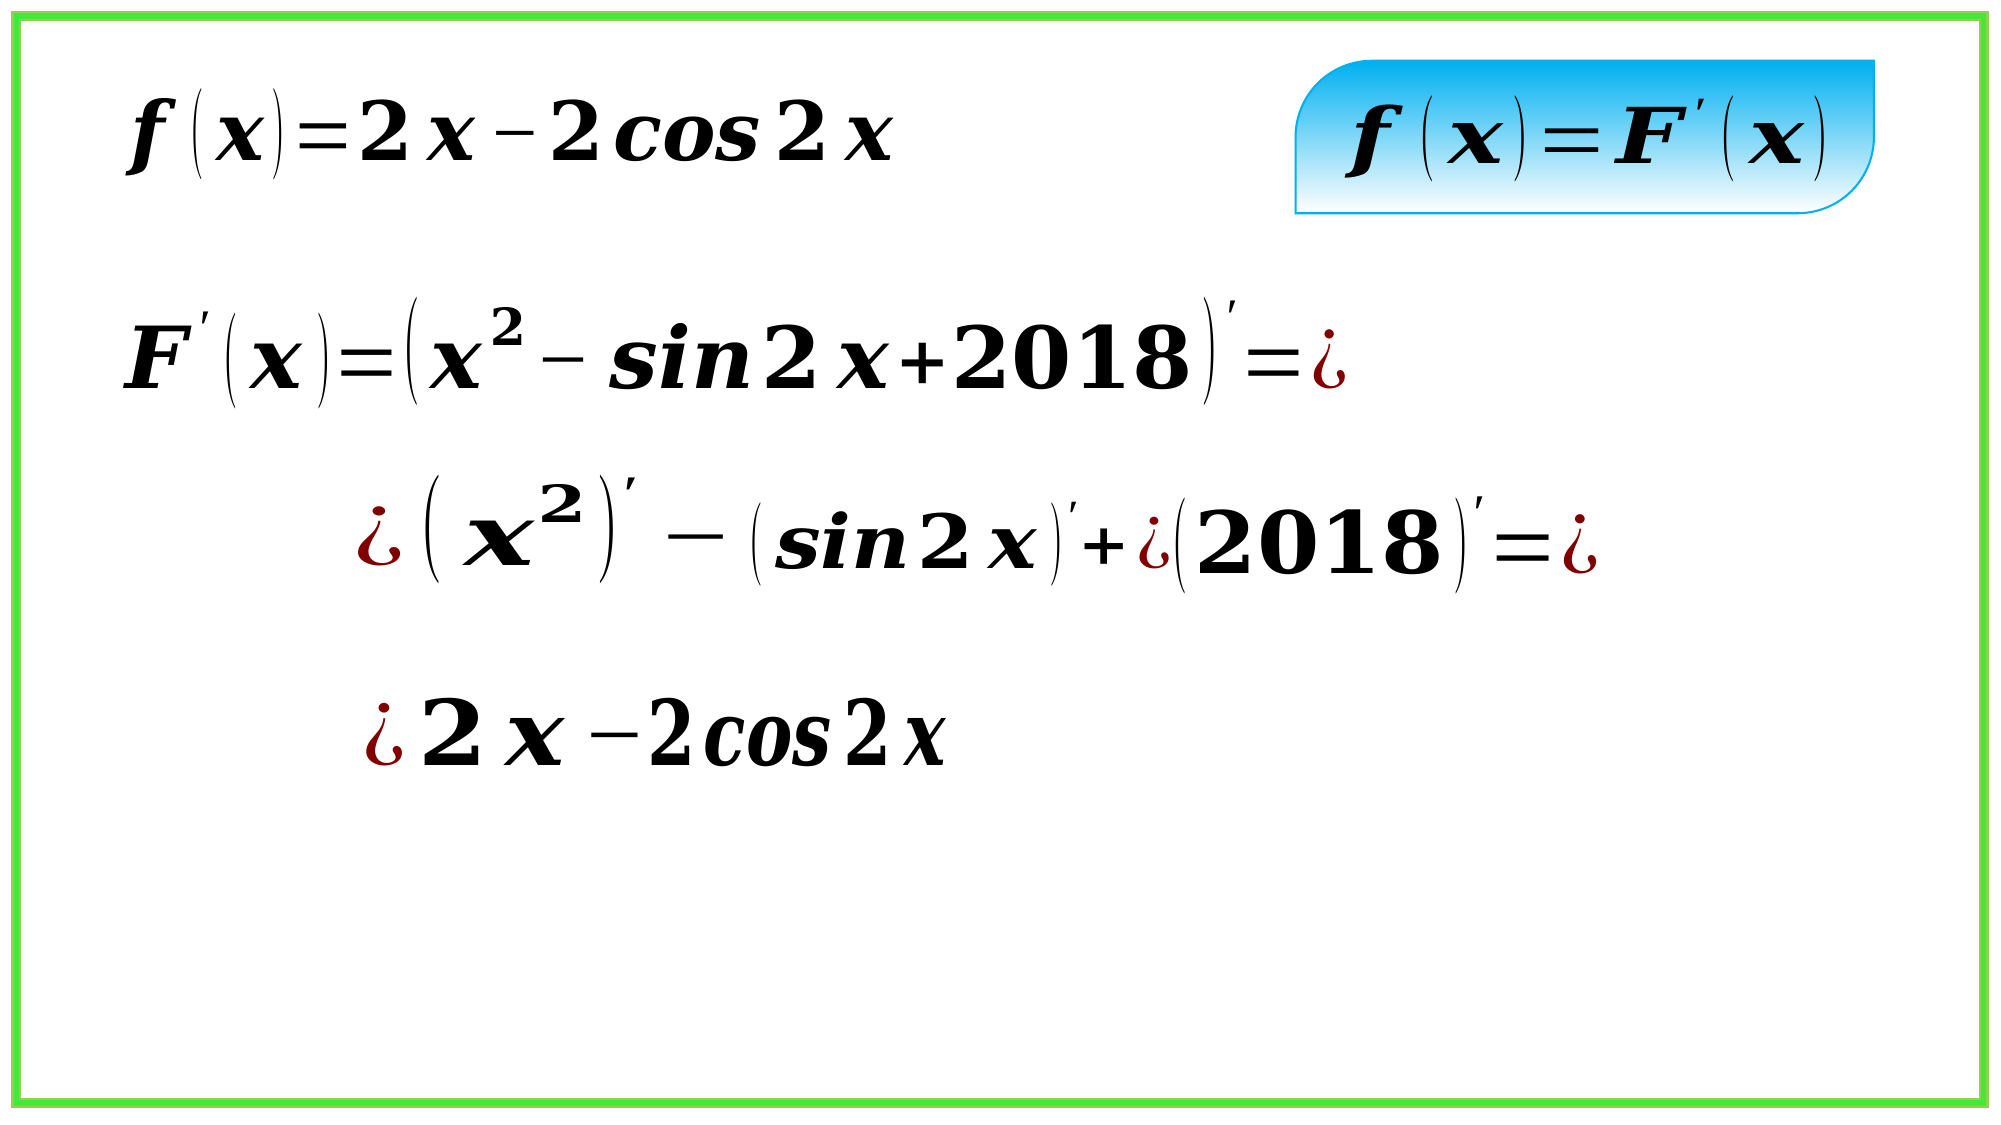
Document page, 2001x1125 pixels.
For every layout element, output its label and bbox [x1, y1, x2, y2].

text_box [1294, 59, 1875, 215]
text_box [11, 11, 1989, 1108]
